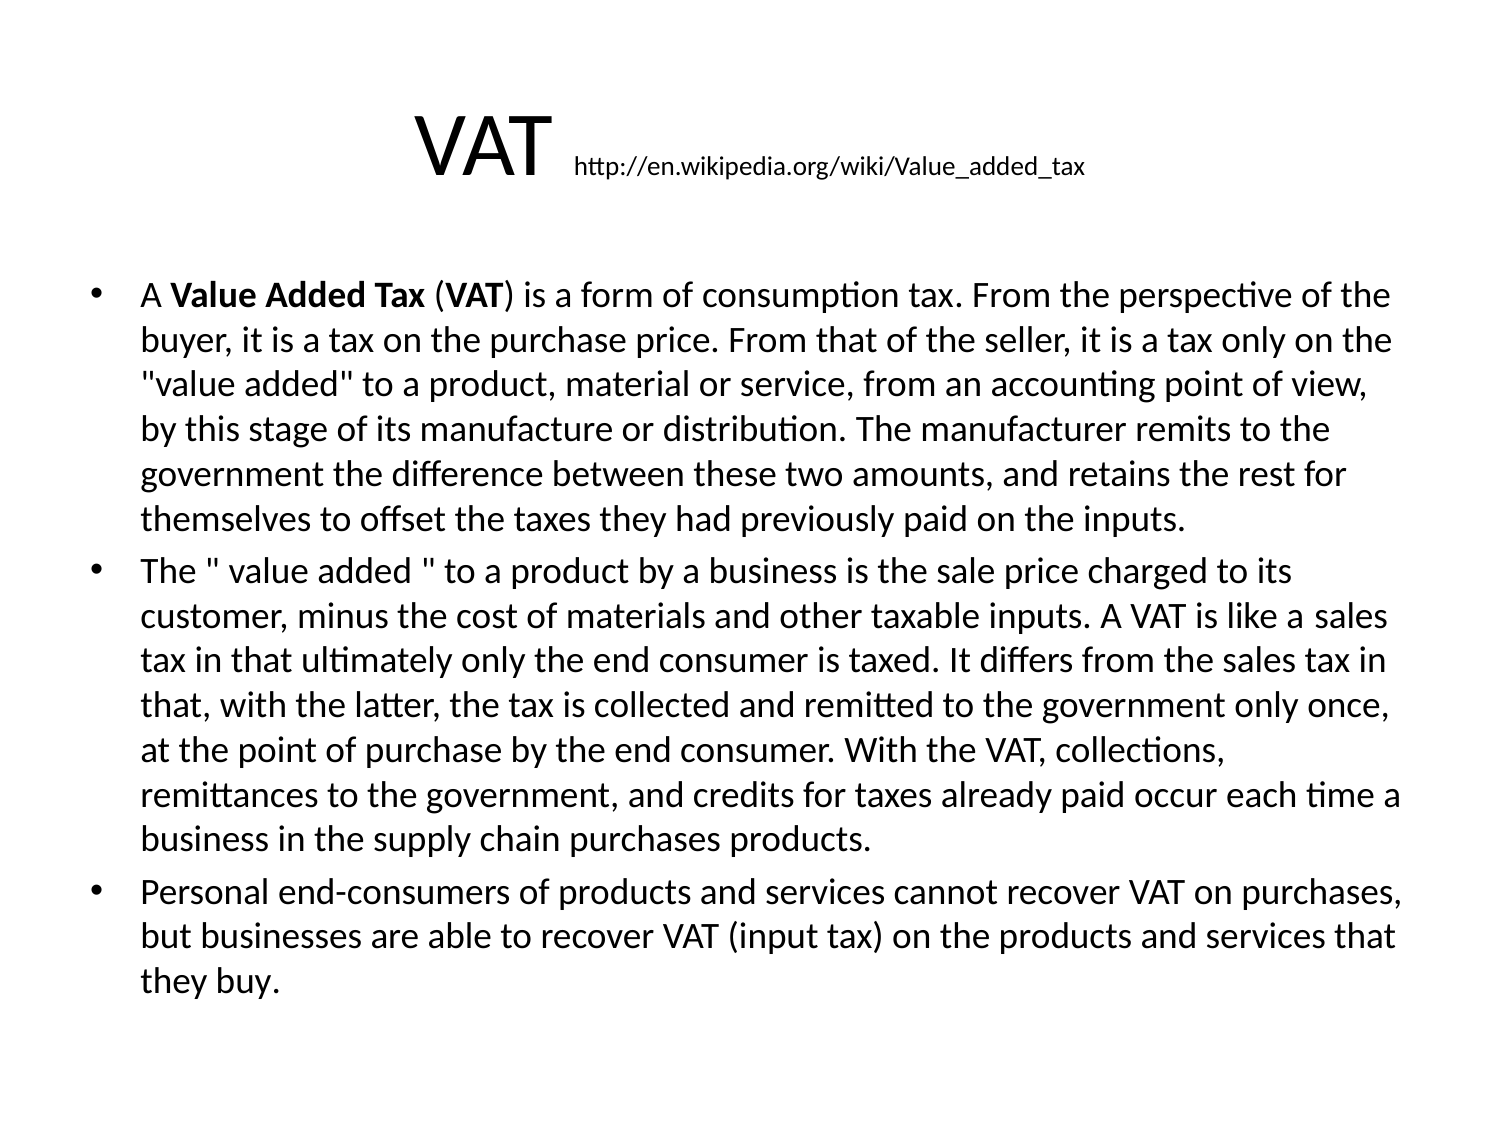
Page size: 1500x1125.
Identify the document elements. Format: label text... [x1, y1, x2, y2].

list A Value Added Tax (VAT) is a form of consumption tax. From the perspective of the buyer, it is a tax on the purchase price. From that of the seller, it is a tax only on the "value added" to a product, material or service, from an accounting point of view, by this stage of its manufacture or distribution. The manufacturer remits to the government the difference between these two amounts, and retains the rest for themselves to offset the taxes they had previously paid on the inputs. The " value added " to a product by a business is the sale price charged to its customer, minus the cost of materials and other taxable inputs. A VAT is like a sales tax in that ultimately only the end consumer is taxed. It differs from the sales tax in that, with the latter, the tax is collected and remitted to the government only once, at the point of purchase by the end consumer. With the VAT, collections, remittances to the government, and credits for taxes already paid occur each time a business in the supply chain purchases products. Personal end-consumers of products and services cannot recover VAT on purchases, but businesses are able to recover VAT (input tax) on the products and services that they buy. [75, 262, 1425, 1024]
title VAT http://en.wikipedia.org/wiki/Value_added_tax [75, 45, 1425, 233]
